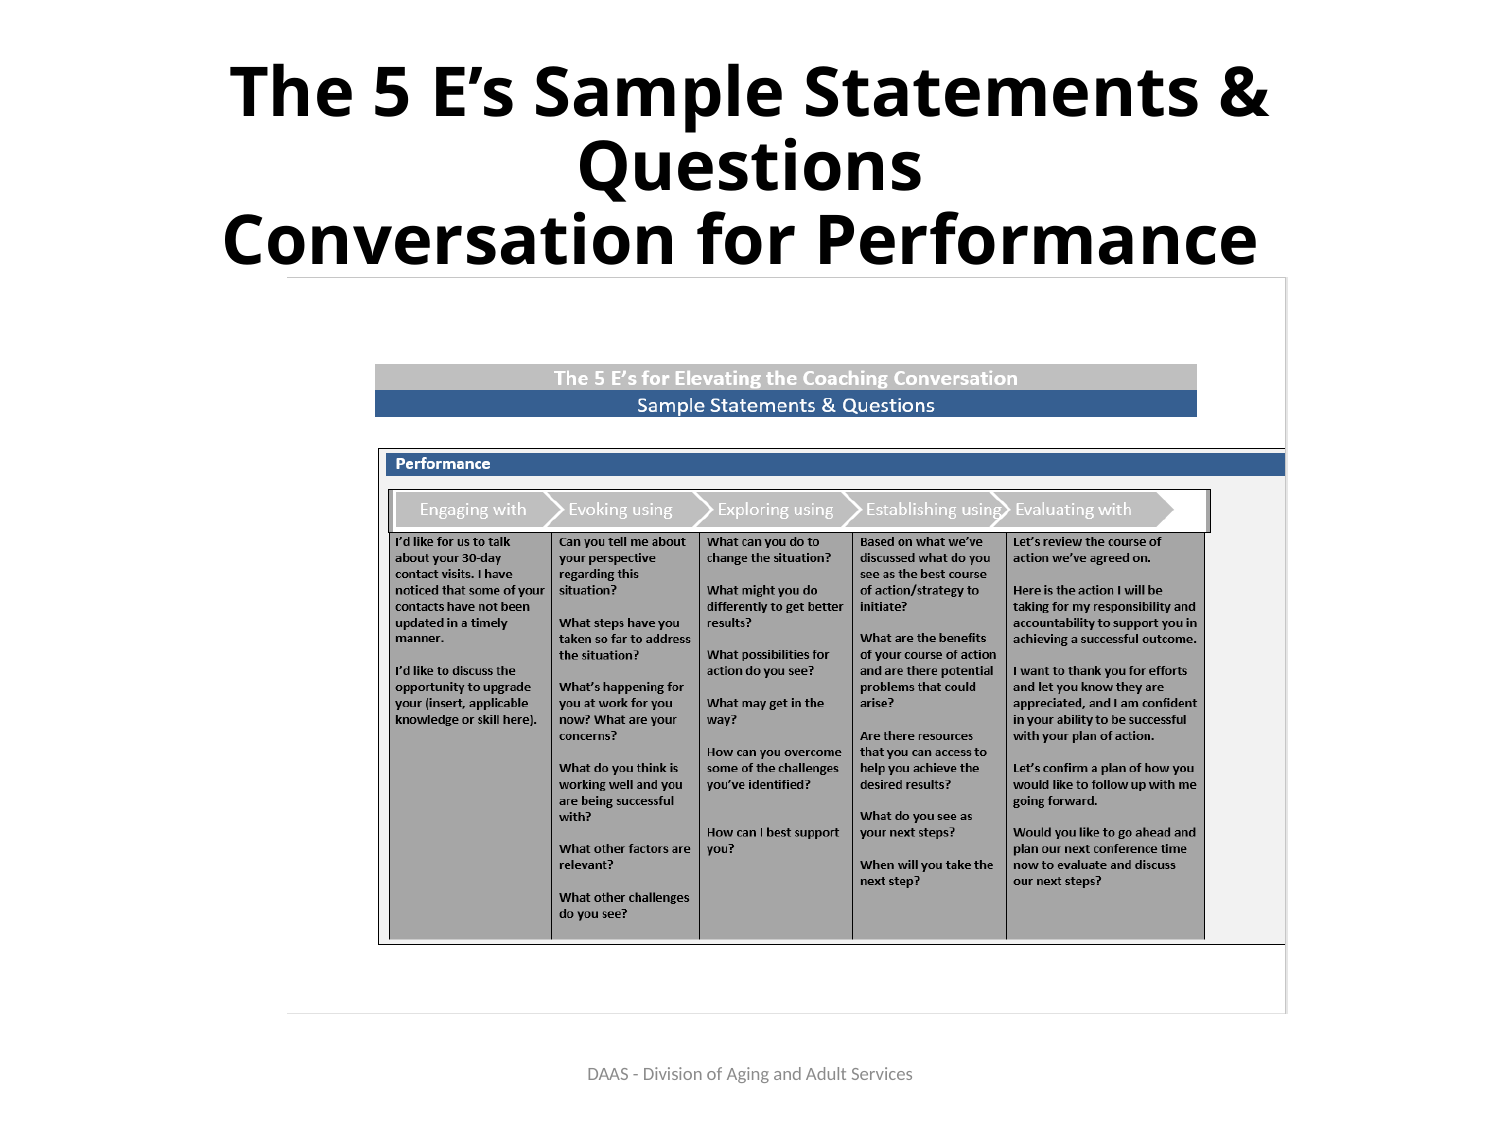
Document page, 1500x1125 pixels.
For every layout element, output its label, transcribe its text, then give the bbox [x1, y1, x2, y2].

title The 5 E’s Sample Statements & Questions Conversation for Performance [103, 59, 1397, 278]
footer DAAS - Division of Aging and Adult Services [496, 1042, 1004, 1103]
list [287, 277, 1288, 1014]
